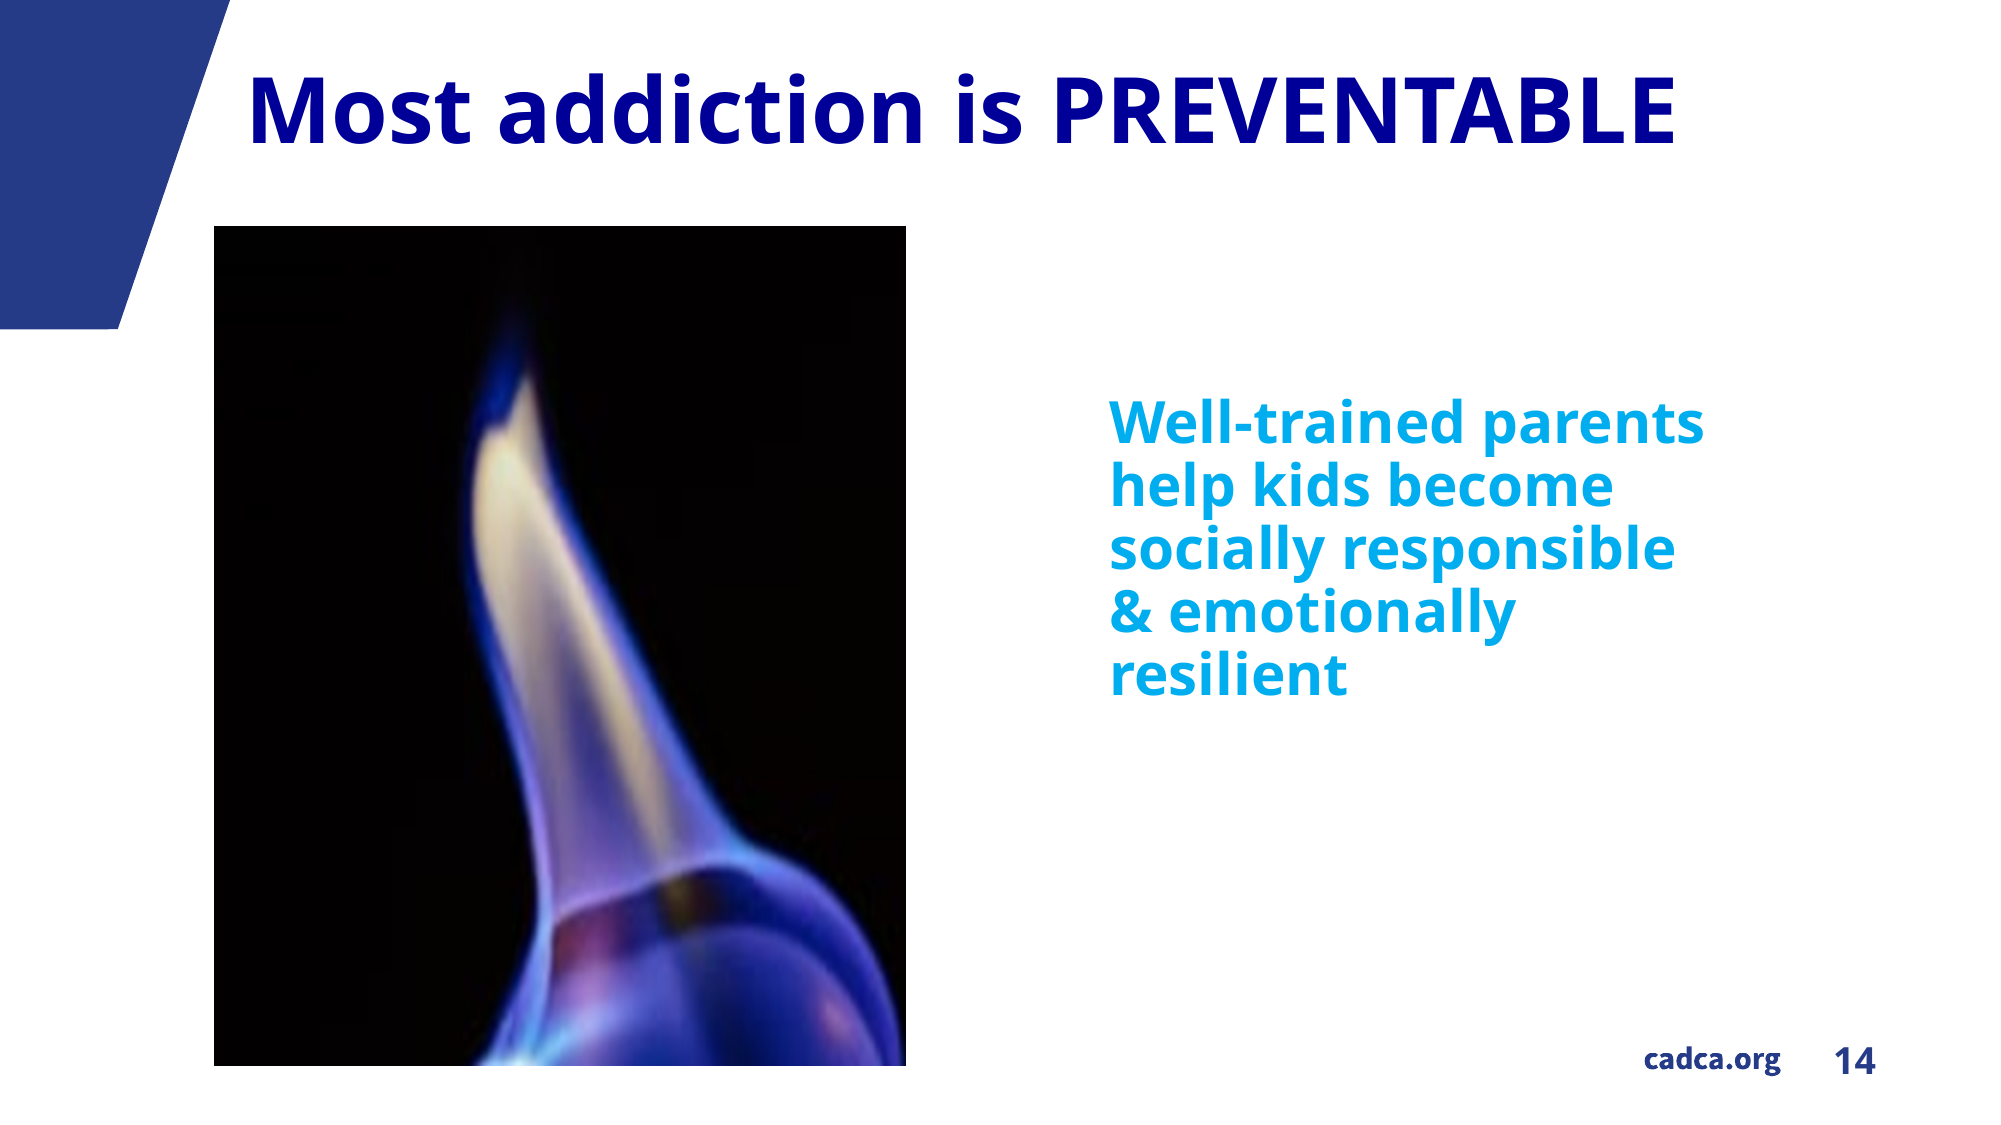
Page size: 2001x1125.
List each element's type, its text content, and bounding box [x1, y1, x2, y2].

title Most addiction is PREVENTABLE [230, 59, 1863, 278]
list Well-trained parents help kids become socially responsible & emotionally resilient [1094, 385, 1734, 740]
picture [214, 226, 906, 1066]
